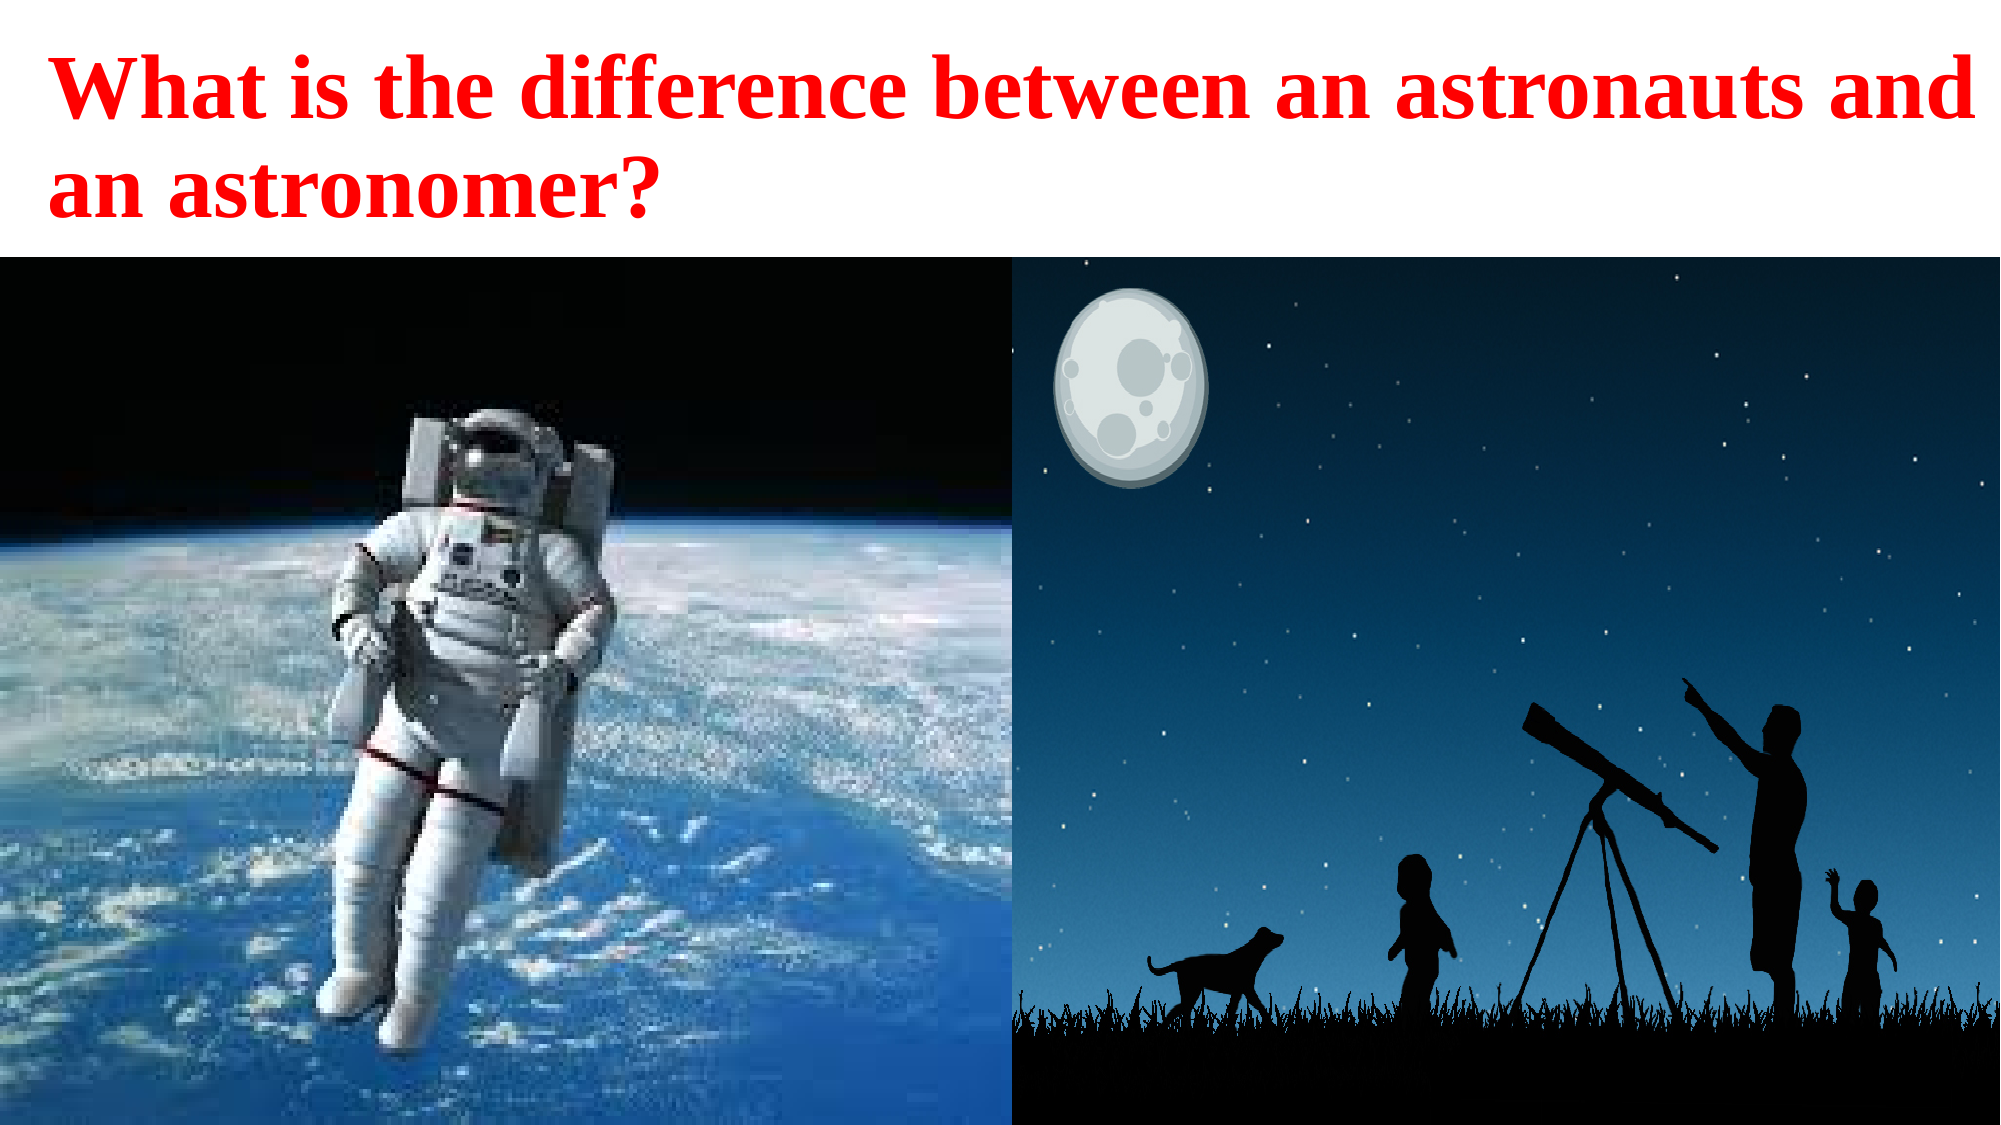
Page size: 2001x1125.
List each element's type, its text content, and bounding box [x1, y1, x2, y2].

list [1012, 257, 2000, 1125]
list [0, 257, 1012, 1125]
title What is the difference between an astronauts and an astronomer? [32, 0, 2000, 257]
